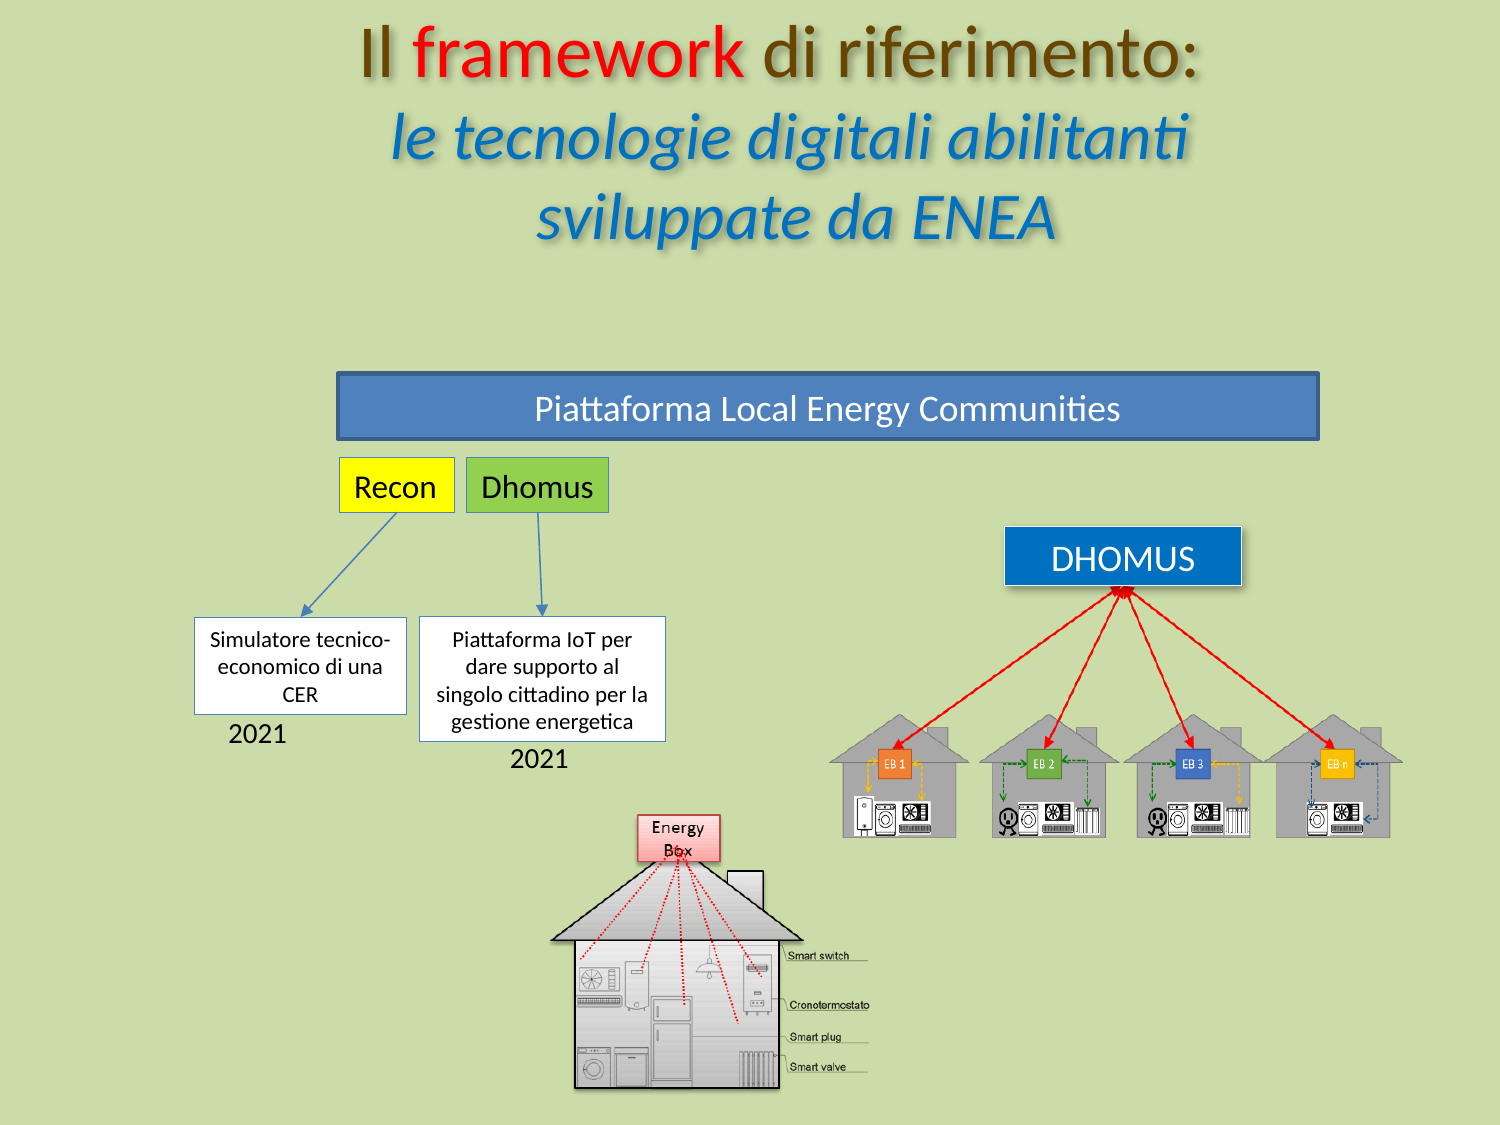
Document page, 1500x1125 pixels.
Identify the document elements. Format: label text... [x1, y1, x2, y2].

text_box Il framework di riferimento: le tecnologie digitali abilitanti sviluppate da ENEA [135, 0, 1459, 259]
picture [543, 807, 875, 1097]
text_box Piattaforma IoT per dare supporto al singolo cittadino per la gestione energetica [419, 616, 666, 742]
text_box Dhomus [466, 457, 609, 513]
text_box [537, 512, 543, 618]
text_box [829, 525, 1403, 838]
text_box Simulatore tecnico-economico di una CER [194, 617, 407, 715]
text_box 2021 [213, 707, 303, 757]
text_box 2021 [495, 732, 584, 782]
text_box Recon [339, 457, 455, 513]
text_box Piattaforma Local Energy Communities [336, 371, 1320, 441]
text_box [300, 512, 398, 618]
